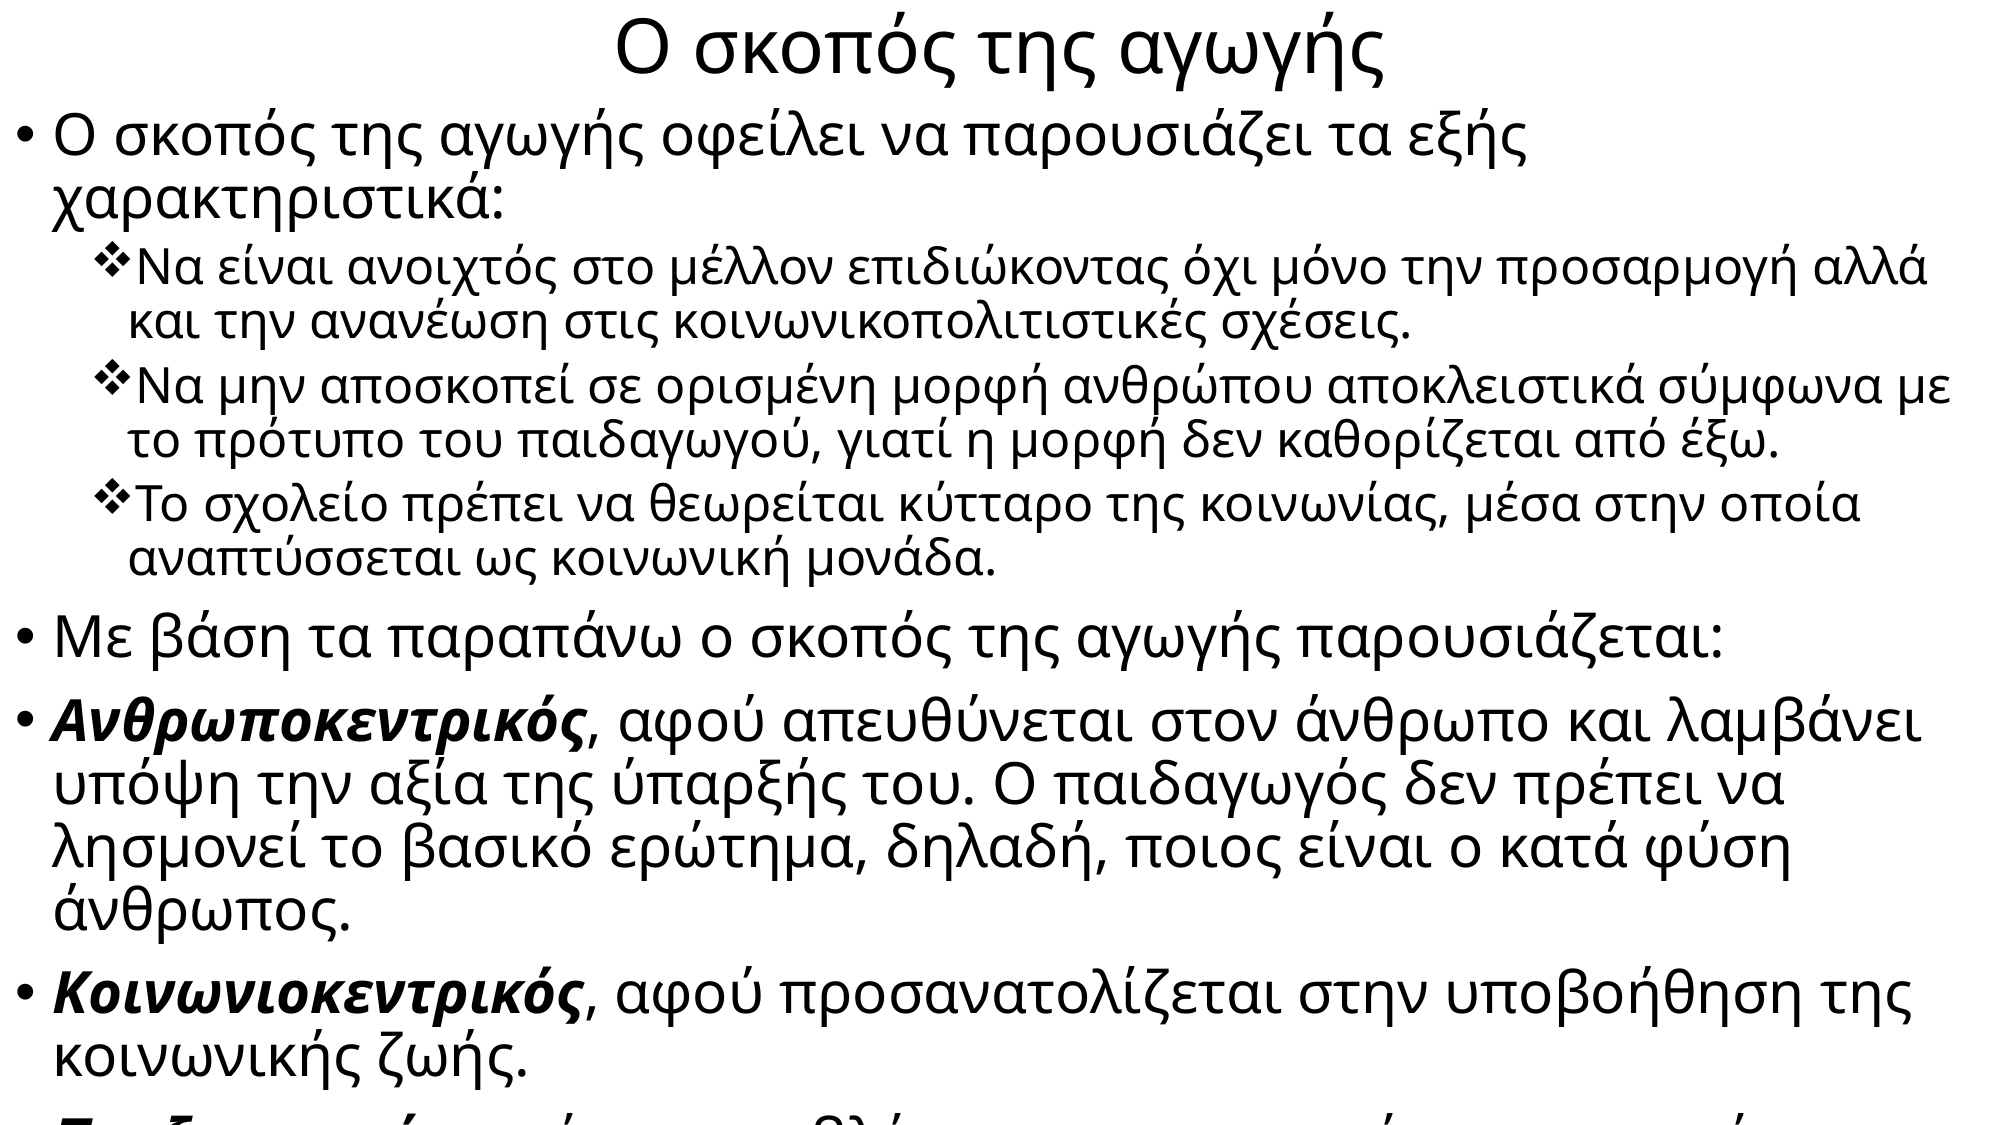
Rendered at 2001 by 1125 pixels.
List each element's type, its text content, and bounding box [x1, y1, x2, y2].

list Ο σκοπός της αγωγής οφείλει να παρουσιάζει τα εξής χαρακτηριστικά: Να είναι ανοιχτός στο μέλλον επιδιώκοντας όχι μόνο την προσαρμογή αλλά και την ανανέωση στις κοινωνικοπολιτιστικές σχέσεις. Να μην αποσκοπεί σε ορισμένη μορφή ανθρώπου αποκλειστικά σύμφωνα με το πρότυπο του παιδαγωγού, γιατί η μορφή δεν καθορίζεται από έξω. Το σχολείο πρέπει να θεωρείται κύτταρο της κοινωνίας, μέσα στην οποία αναπτύσσεται ως κοινωνική μονάδα. Με βάση τα παραπάνω ο σκοπός της αγωγής παρουσιάζεται: Ανθρωποκεντρικός, αφού απευθύνεται στον άνθρωπο και λαμβάνει υπόψη την αξία της ύπαρξής του. Ο παιδαγωγός δεν πρέπει να λησμονεί το βασικό ερώτημα, δηλαδή, ποιος είναι ο κατά φύση άνθρωπος. Κοινωνιοκεντρικός, αφού προσανατολίζεται στην υποβοήθηση της κοινωνικής ζωής. Πραξιστρεφής, εφόσον αποβλέπει στην αντιμετώπιση τωρινών και μελλοντικών κοινωνικοπολιτιστικών και ατομικών προβλημάτων. [0, 97, 2000, 1125]
title Ο σκοπός της αγωγής [137, 0, 1863, 97]
